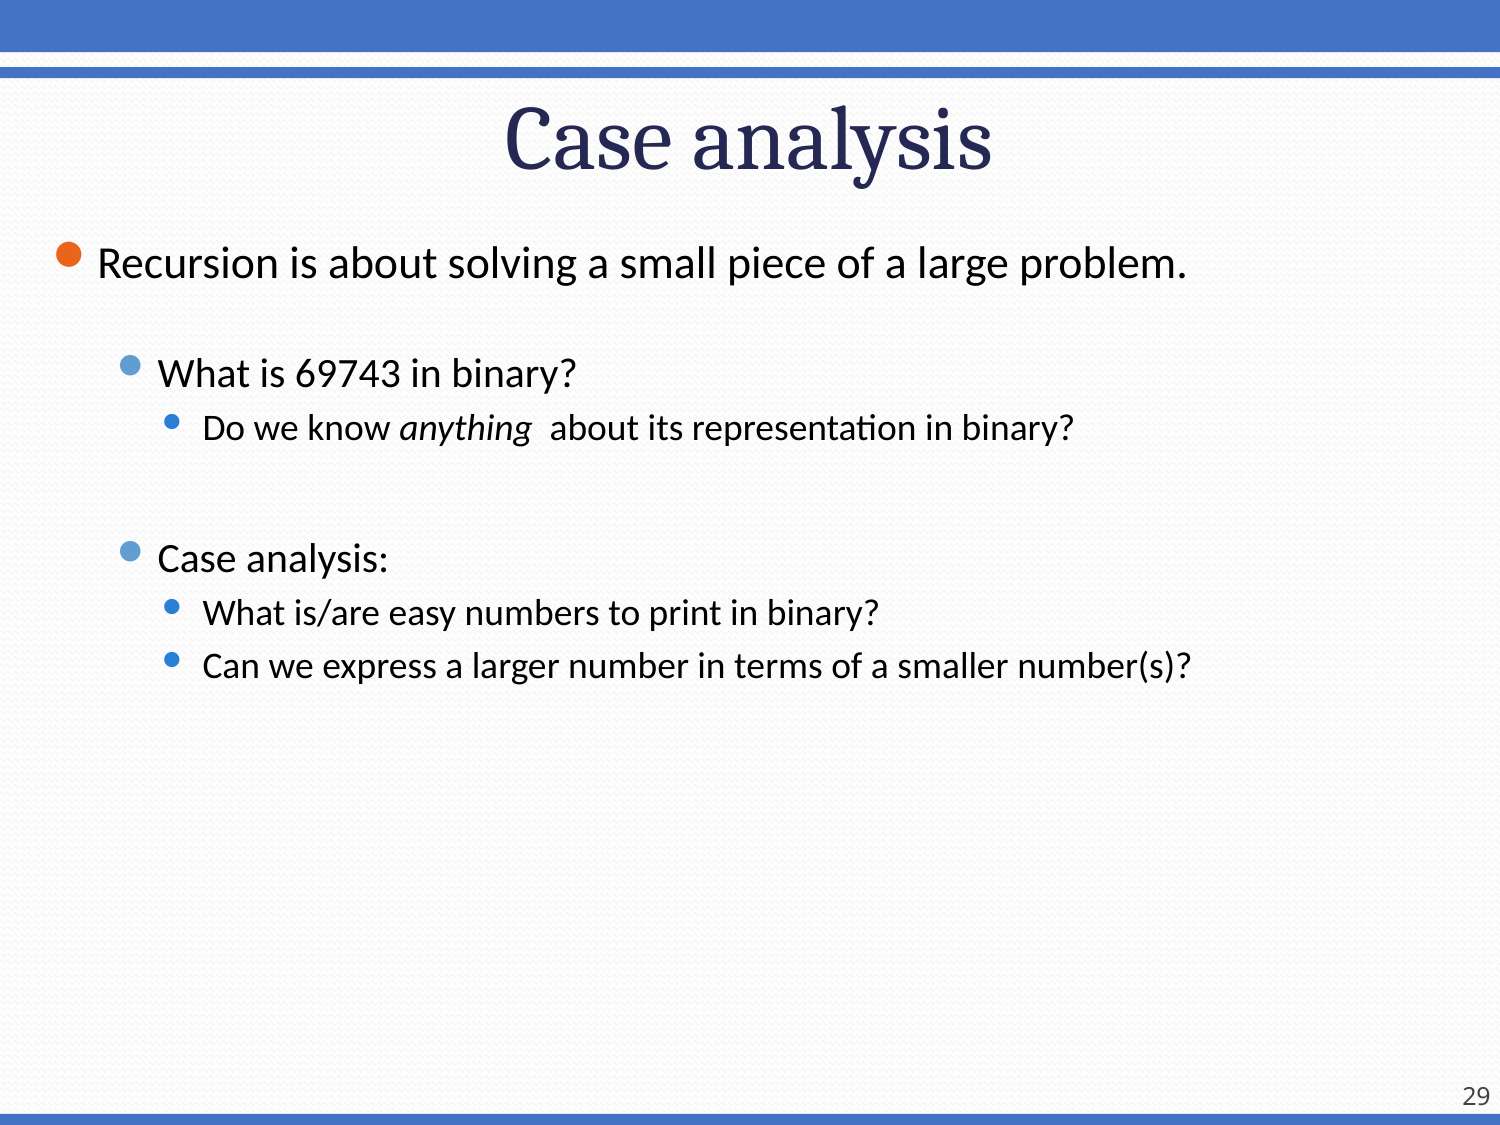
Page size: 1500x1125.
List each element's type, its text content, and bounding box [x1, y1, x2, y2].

list Recursion is about solving a small piece of a large problem. What is 69743 in binary? Do we know anything about its representation in binary? Case analysis: What is/are easy numbers to print in binary? Can we express a larger number in terms of a smaller number(s)? [37, 224, 1500, 1075]
title Case analysis [75, 72, 1425, 188]
